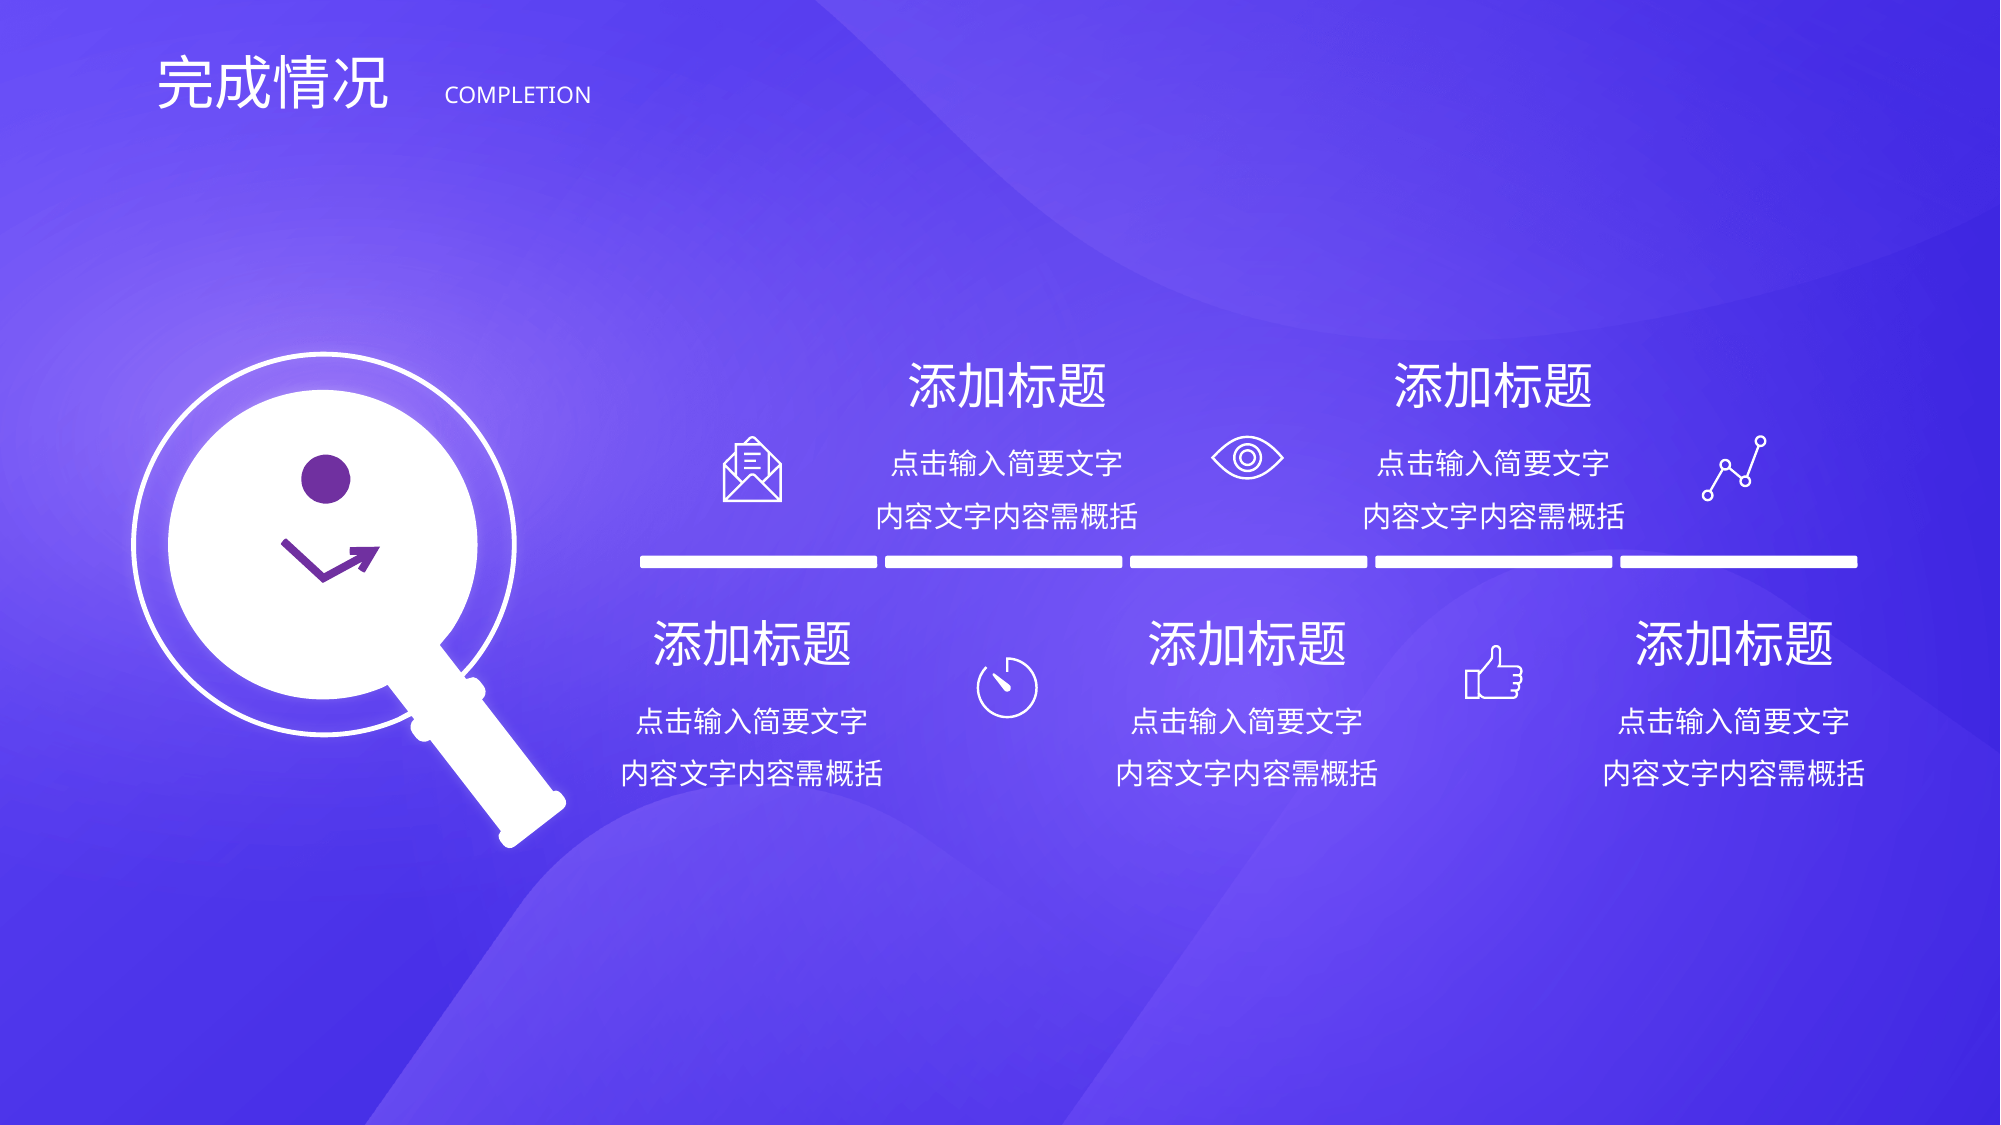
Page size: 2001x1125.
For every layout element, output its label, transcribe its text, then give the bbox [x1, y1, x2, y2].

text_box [617, 612, 887, 786]
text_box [722, 436, 782, 503]
text_box 完成情况 [141, 39, 434, 124]
text_box [1701, 435, 1767, 502]
text_box [1374, 554, 1614, 570]
text_box [884, 554, 1124, 570]
picture [0, 0, 2000, 1125]
text_box [1619, 554, 1859, 570]
text_box [1129, 554, 1369, 570]
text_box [1359, 355, 1629, 529]
text_box COMPLETION [429, 73, 722, 116]
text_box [1112, 612, 1382, 786]
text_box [1599, 612, 1869, 786]
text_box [131, 351, 567, 849]
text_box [872, 355, 1142, 529]
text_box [976, 657, 1038, 719]
text_box [639, 554, 879, 570]
text_box [1465, 645, 1523, 699]
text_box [1210, 435, 1285, 480]
